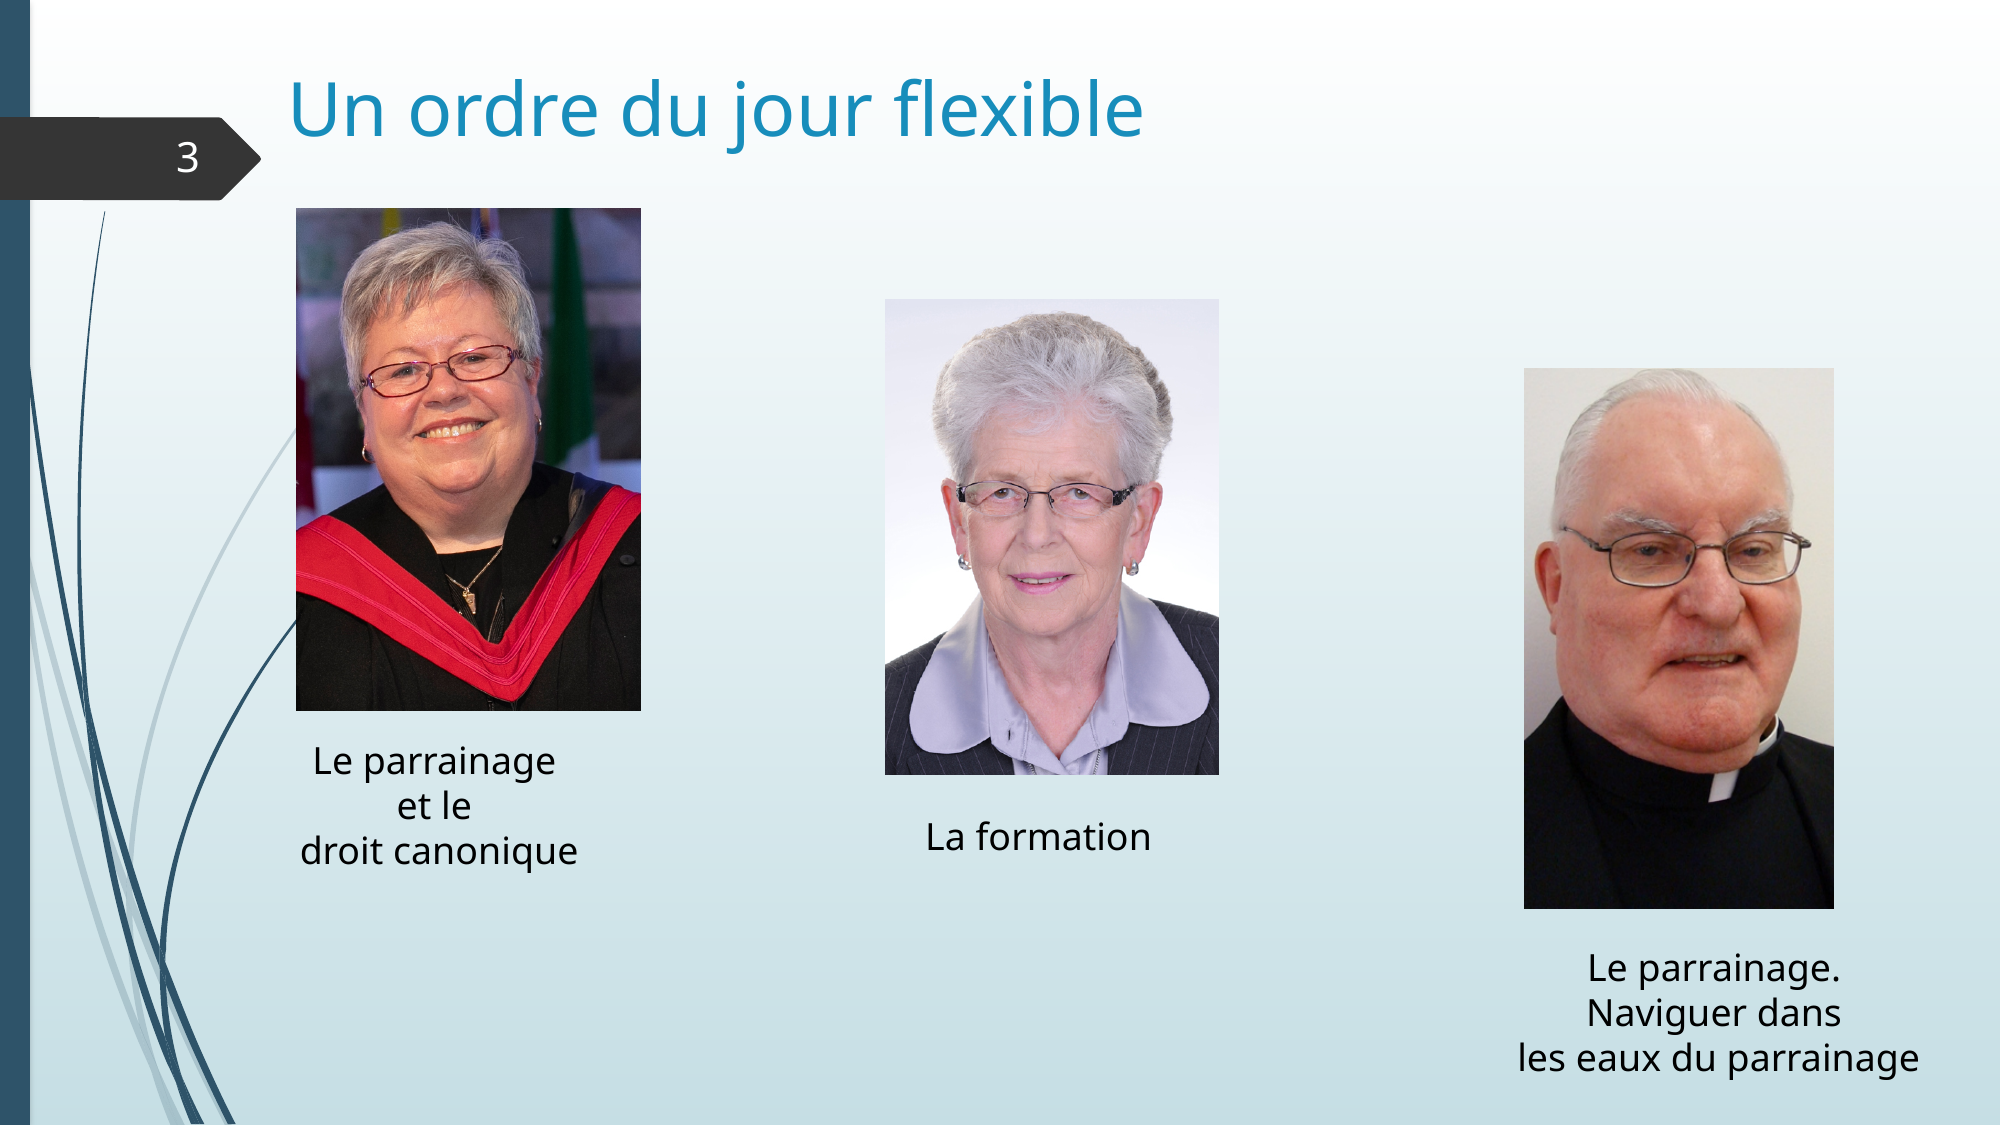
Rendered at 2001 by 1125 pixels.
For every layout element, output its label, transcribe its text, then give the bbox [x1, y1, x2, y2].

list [1524, 367, 1834, 909]
text_box La formation [910, 805, 1168, 866]
picture [885, 298, 1219, 775]
text_box Le parrainage. Naviguer dans les eaux du parrainage [1502, 936, 1936, 1086]
text_box Le parrainage et le droit canonique [284, 730, 594, 880]
picture [296, 208, 642, 711]
title Un ordre du jour flexible [272, 54, 1735, 190]
slide_number 3 [87, 129, 216, 190]
